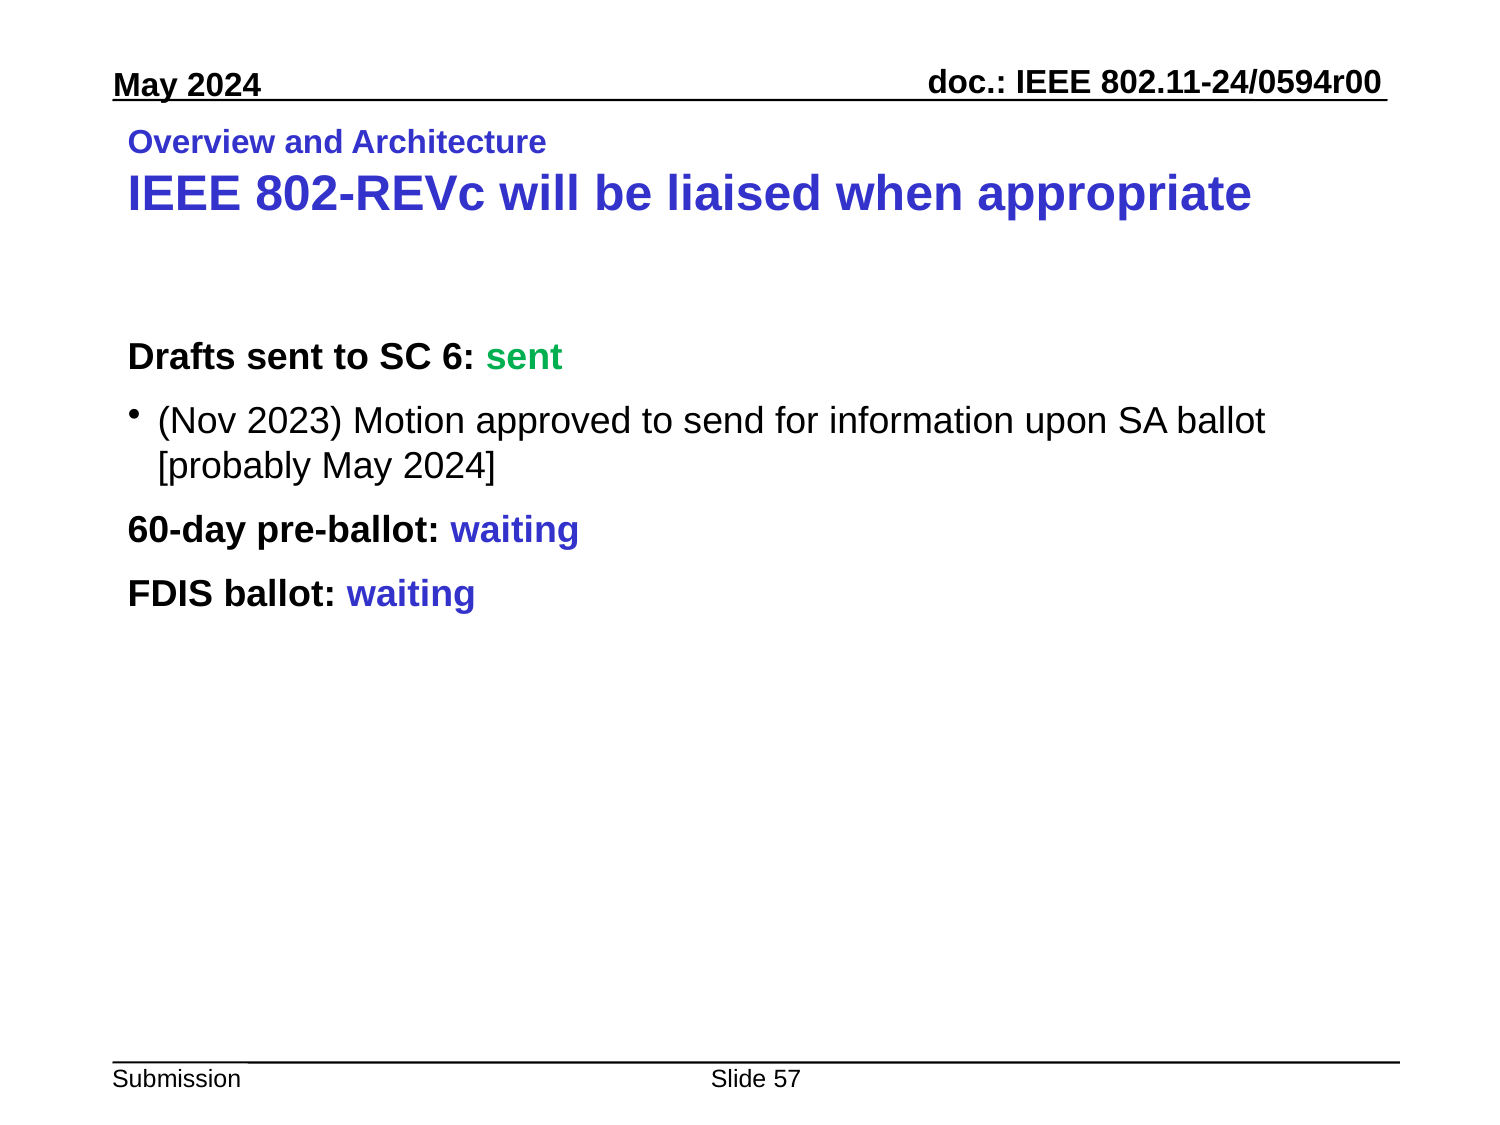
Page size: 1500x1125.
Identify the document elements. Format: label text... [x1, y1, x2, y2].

list Drafts sent to SC 6: sent (Nov 2023) Motion approved to send for information upon SA ballot [probably May 2024] 60-day pre-ballot: waiting FDIS ballot: waiting [112, 324, 1388, 1000]
slide_number Slide 57 [709, 1061, 803, 1093]
title Overview and Architecture IEEE 802-REVc will be liaised when appropriate [112, 112, 1388, 288]
